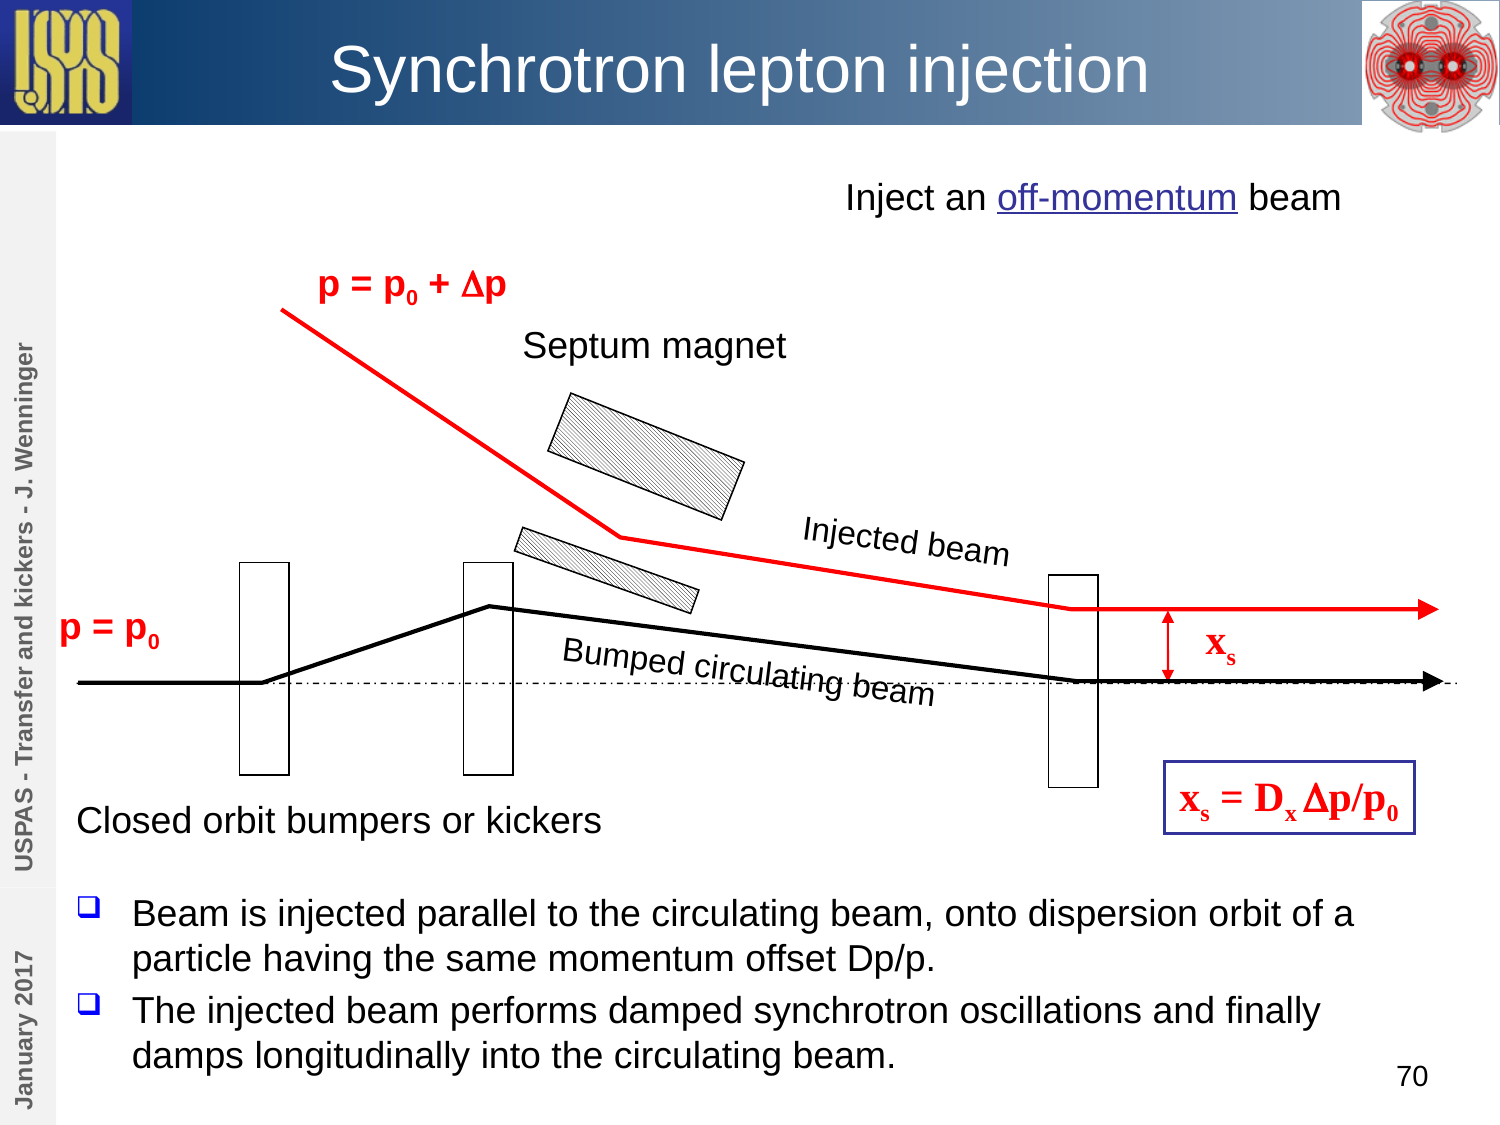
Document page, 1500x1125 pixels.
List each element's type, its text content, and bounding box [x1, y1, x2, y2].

text_box Bumped circulating beam [629, 682, 953, 723]
text_box [1161, 610, 1175, 681]
text_box [463, 562, 513, 614]
picture [0, 0, 131, 125]
footer USPAS - Transfer and kickers - J. Wenninger [0, 131, 57, 888]
text_box p = p0 [57, 594, 175, 661]
text_box [281, 309, 720, 462]
text_box [1048, 606, 1099, 681]
text_box [463, 683, 513, 775]
text_box p = p0 + Dp [302, 251, 523, 318]
text_box Septum magnet [507, 313, 802, 374]
text_box [239, 562, 289, 682]
slide_number 70 [1293, 1049, 1444, 1103]
text_box xs [1190, 610, 1252, 678]
text_box [1048, 682, 1099, 788]
list Beam is injected parallel to the circulating beam, onto dispersion orbit of a particle having the same momentum offset Dp/p. The injected beam performs damped synchrotron oscillations and finally damps longitudinally into the circulating beam. [60, 881, 1404, 1119]
title Synchrotron lepton injection [131, 0, 1351, 132]
text_box [743, 428, 1440, 620]
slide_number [0, 888, 57, 1125]
text_box [78, 606, 1444, 692]
text_box Inject an off-momentum beam [830, 165, 1357, 225]
text_box Closed orbit bumpers or kickers [61, 788, 618, 849]
text_box [239, 683, 289, 775]
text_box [512, 425, 740, 584]
text_box xs = Dx Dp/p0 [1164, 761, 1415, 834]
